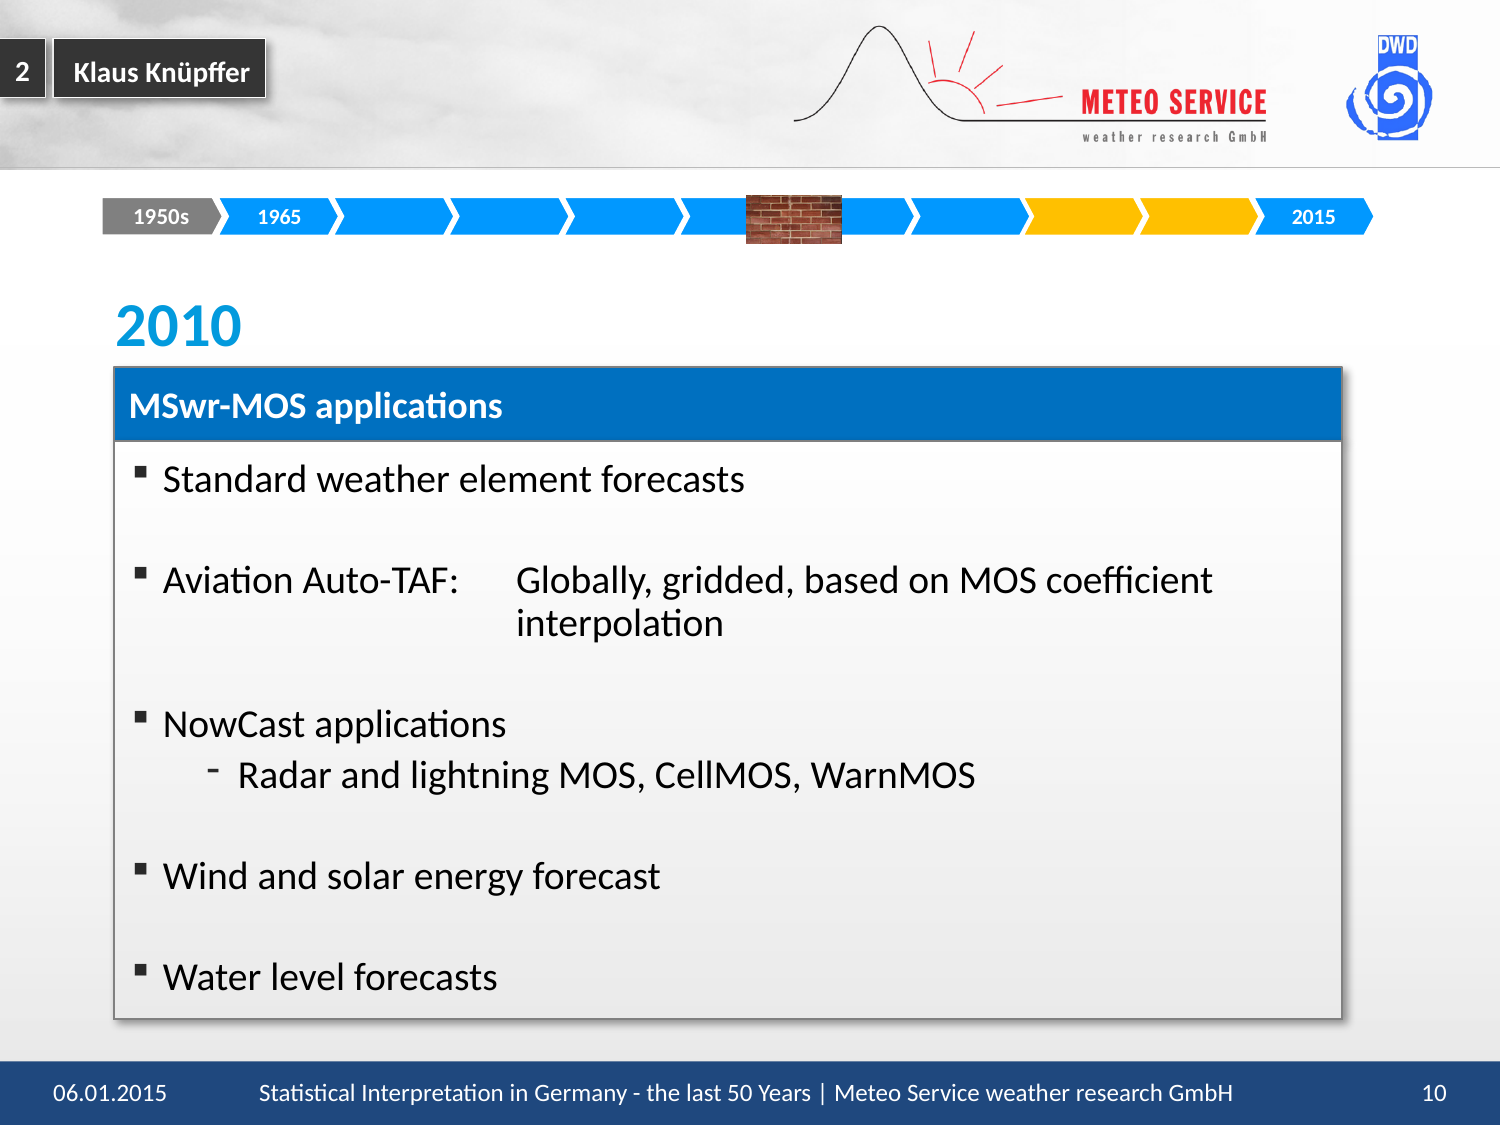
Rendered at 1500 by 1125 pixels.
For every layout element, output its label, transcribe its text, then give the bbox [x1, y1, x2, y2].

text_box 1990 [1333, 28, 1449, 151]
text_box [844, 196, 1375, 236]
text_box [53, 37, 268, 100]
picture [745, 195, 842, 244]
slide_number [53, 1061, 227, 1122]
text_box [101, 196, 742, 236]
text_box Standard weather element forecasts Aviation Auto-TAF: Globally, gridded, based on MOS coefficient interpolation NowCast applications Radar and lightning MOS, CellMOS, WarnMOS Wind and solar energy forecast Water level forecasts [113, 440, 1343, 1020]
slide_number 10 [1097, 1061, 1447, 1122]
text_box 2 [0, 44, 45, 95]
text_box MSwr-MOS applications [113, 367, 1343, 440]
footer Statistical Interpretation in Germany - the last 50 Years | Meteo Service weather research GmbH [227, 1061, 1097, 1122]
text_box 2010 [101, 276, 1008, 379]
picture [0, 0, 1500, 167]
text_box [0, 37, 48, 100]
text_box Klaus Knüpffer [58, 45, 291, 96]
